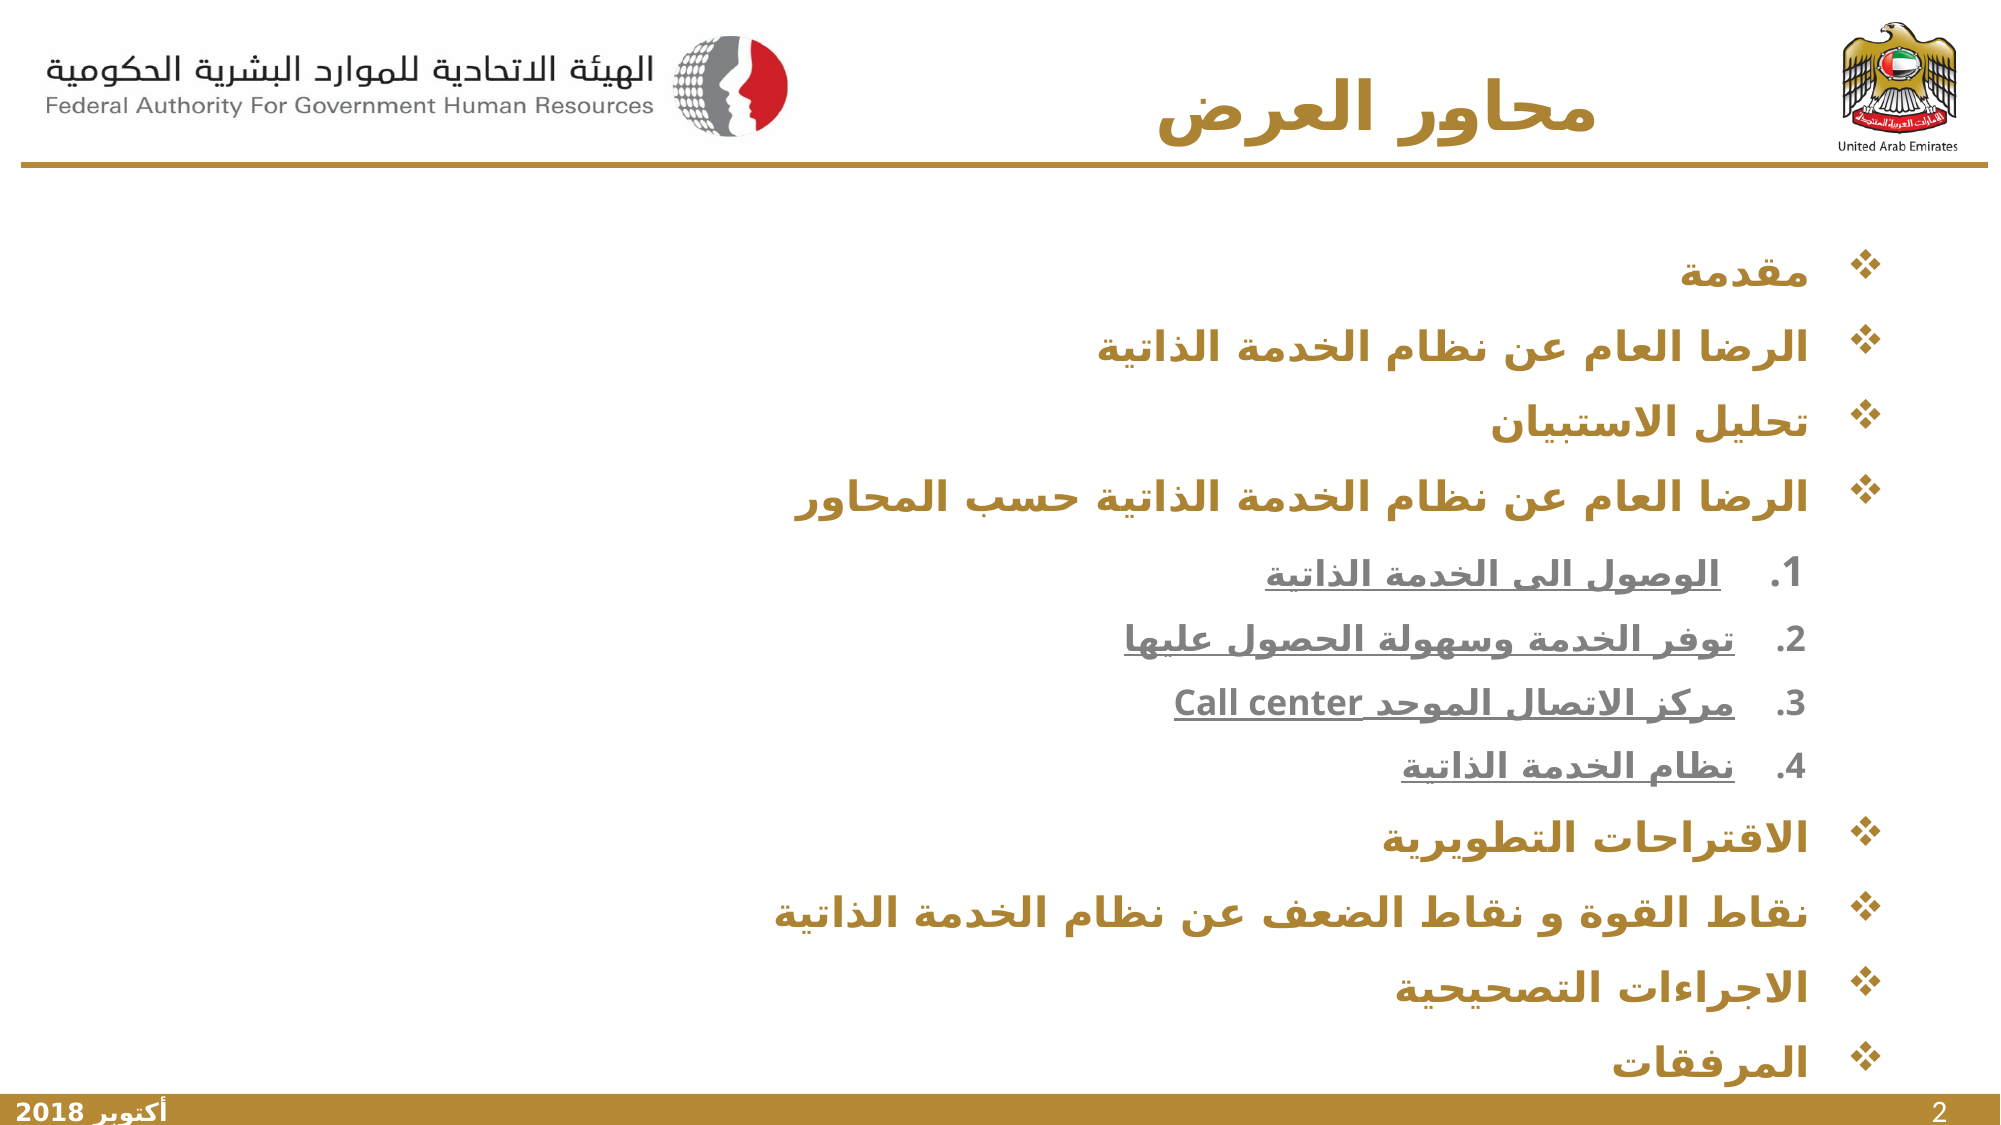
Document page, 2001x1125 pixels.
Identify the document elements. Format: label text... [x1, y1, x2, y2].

title محاور العرض [1125, 43, 1619, 164]
text_box مقدمة الرضا العام عن نظام الخدمة الذاتية تحليل الاستبيان الرضا العام عن نظام الخدمة الذاتية حسب المحاور الوصول الى الخدمة الذاتية توفر الخدمة وسهولة الحصول عليها مركز الاتصال الموحد Call center نظام الخدمة الذاتية الاقتراحات التطويرية نقاط القوة و نقاط الضعف عن نظام الخدمة الذاتية الاجراءات التصحيحية المرفقات [399, 212, 1900, 1094]
picture [1822, 12, 1967, 159]
picture [26, 21, 813, 150]
